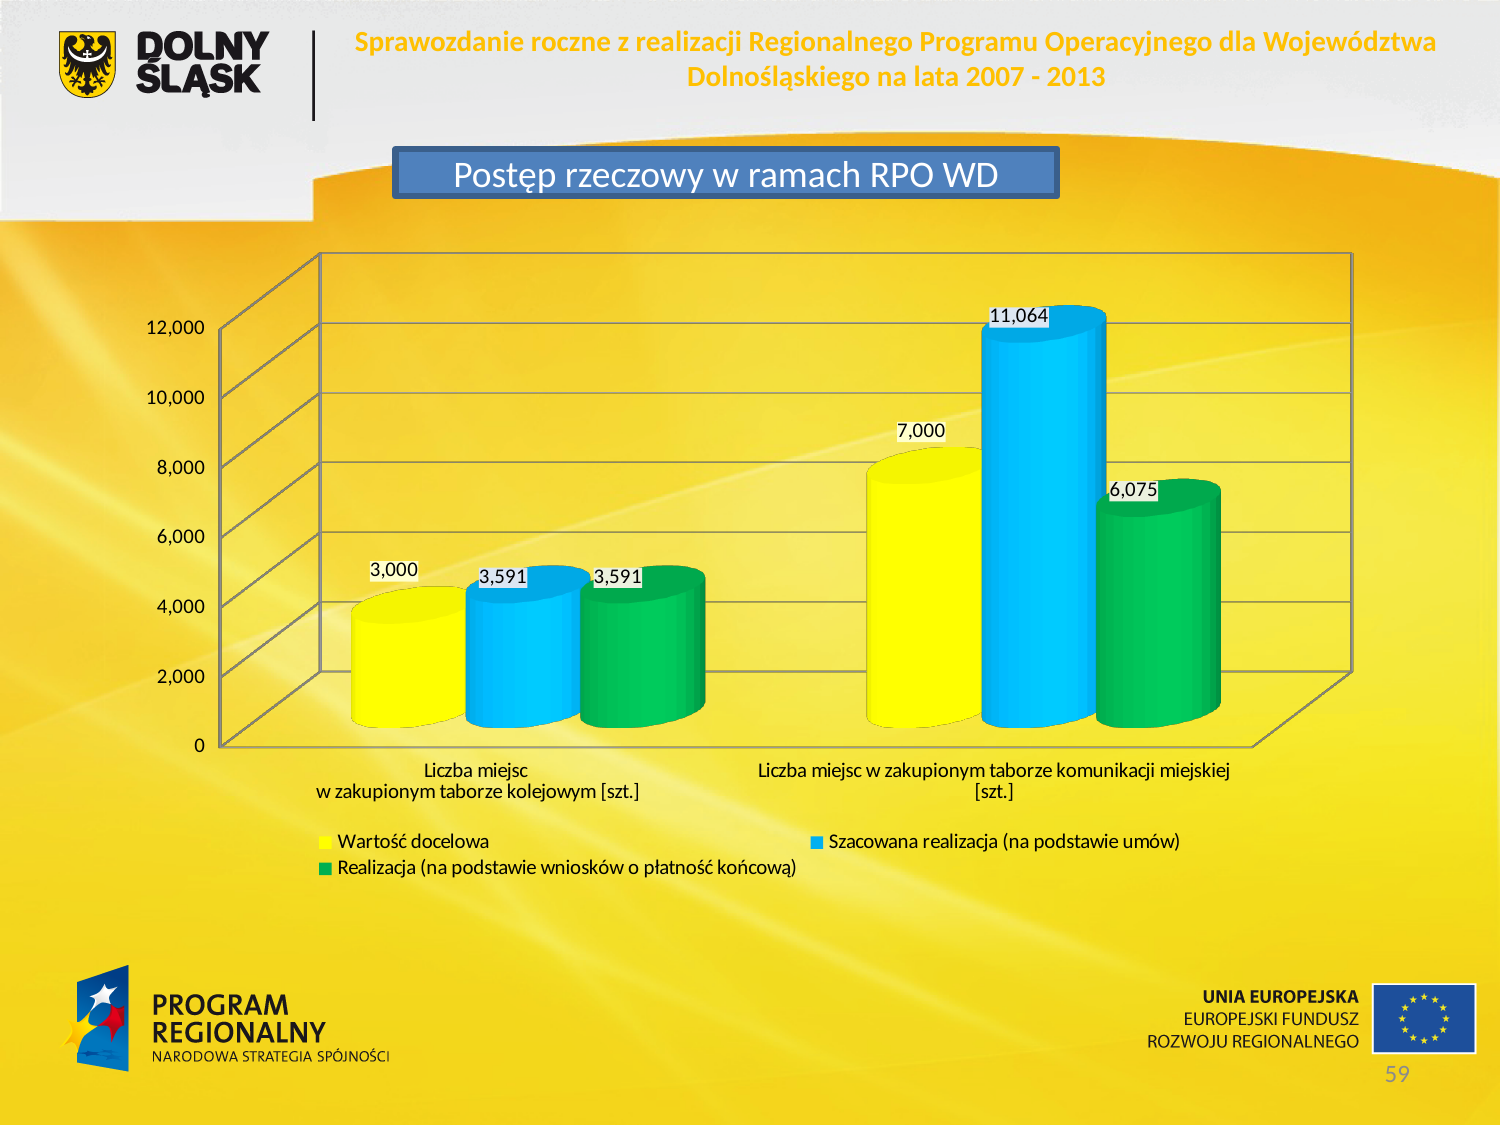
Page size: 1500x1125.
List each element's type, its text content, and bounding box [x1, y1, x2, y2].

picture [0, 0, 1500, 1125]
slide_number 59 [1074, 1042, 1425, 1103]
text_box Postęp rzeczowy w ramach RPO WD [392, 146, 1060, 199]
chart [113, 239, 1387, 886]
text_box [46, 172, 1454, 1043]
text_box Sprawozdanie roczne z realizacji Regionalnego Programu Operacyjnego dla Województwa Dolnośląskiego na lata 2007 - 2013 [328, 14, 1465, 114]
